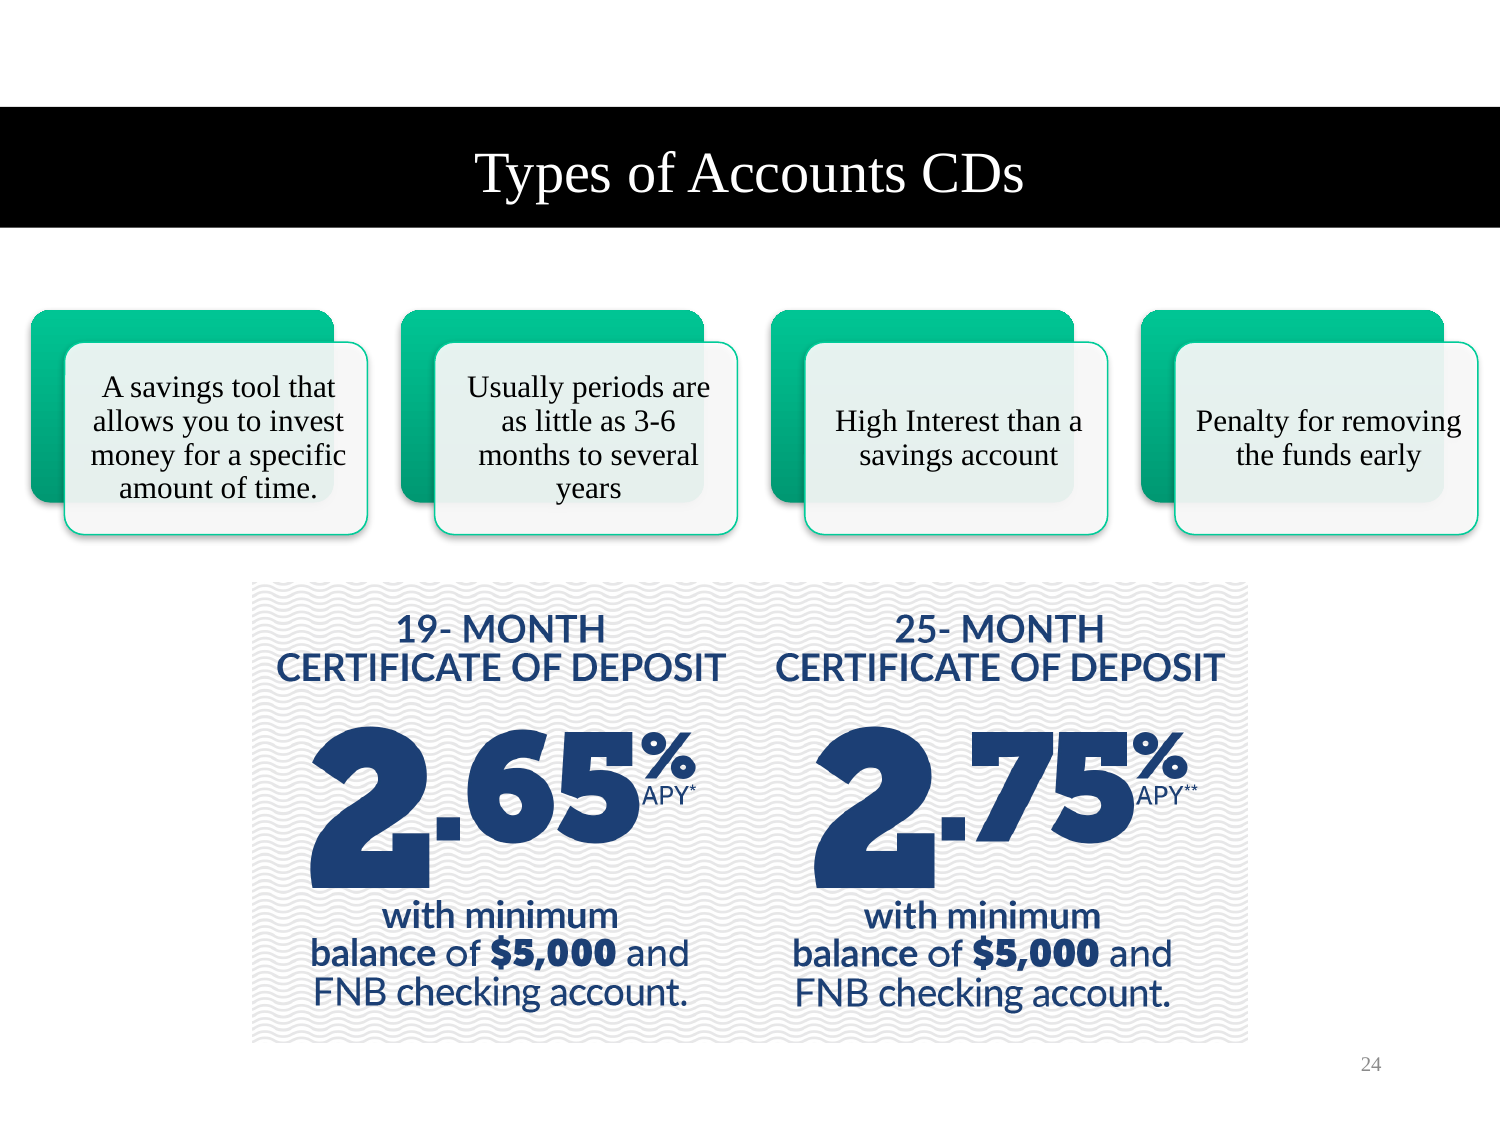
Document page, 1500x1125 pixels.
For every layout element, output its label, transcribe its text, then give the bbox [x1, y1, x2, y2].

picture [252, 583, 1248, 1043]
title Types of Accounts CDs [103, 110, 1397, 228]
text_box [0, 105, 1500, 230]
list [30, 261, 1479, 583]
slide_number 24 [1059, 1042, 1398, 1103]
